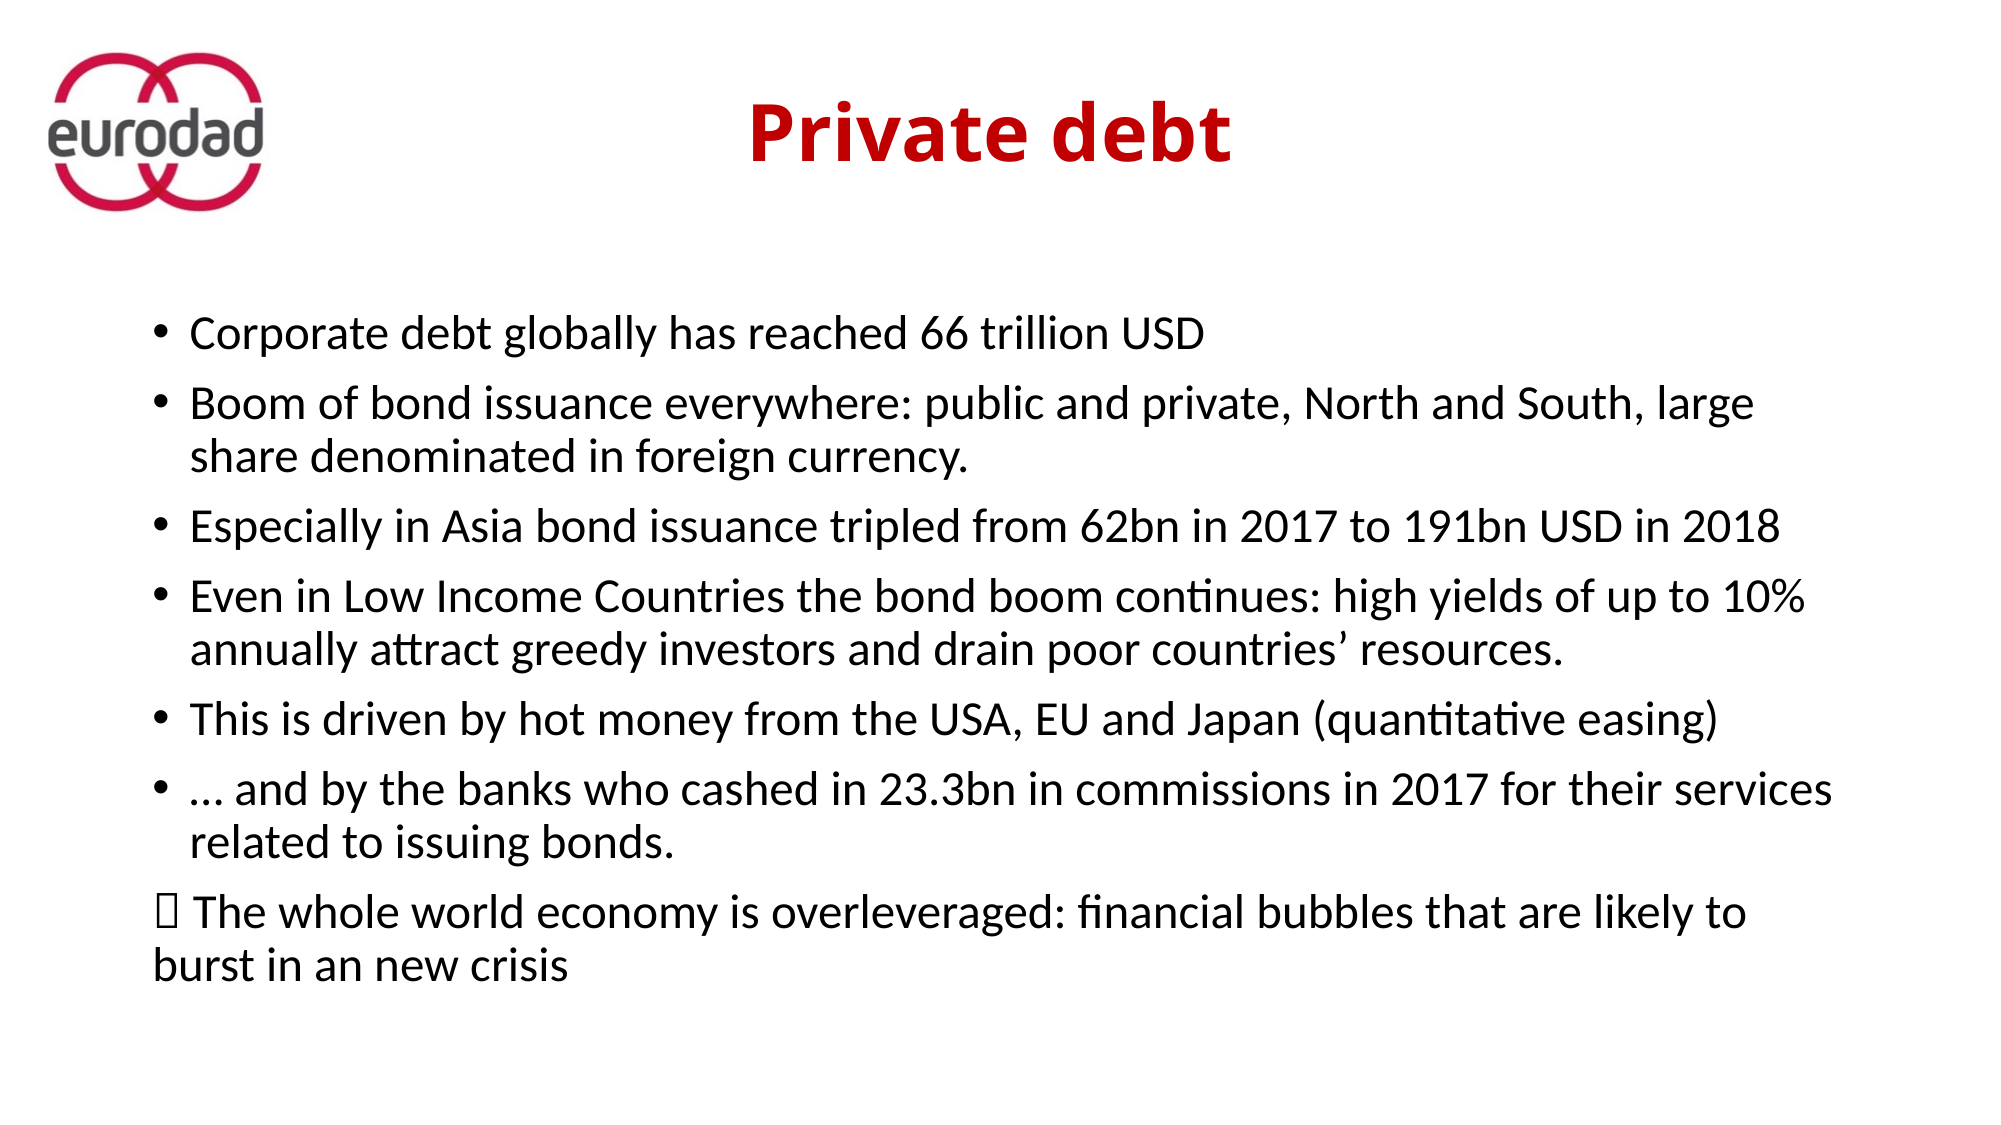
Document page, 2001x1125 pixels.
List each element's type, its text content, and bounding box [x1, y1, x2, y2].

list Corporate debt globally has reached 66 trillion USD Boom of bond issuance everywhere: public and private, North and South, large share denominated in foreign currency. Especially in Asia bond issuance tripled from 62bn in 2017 to 191bn USD in 2018 Even in Low Income Countries the bond boom continues: high yields of up to 10% annually attract greedy investors and drain poor countries’ resources. This is driven by hot money from the USA, EU and Japan (quantitative easing) … and by the banks who cashed in 23.3bn in commissions in 2017 for their services related to issuing bonds.  The whole world economy is overleveraged: financial bubbles that are likely to burst in an new crisis [137, 299, 1863, 1014]
picture [37, 19, 278, 245]
title Private debt [519, 82, 1481, 299]
